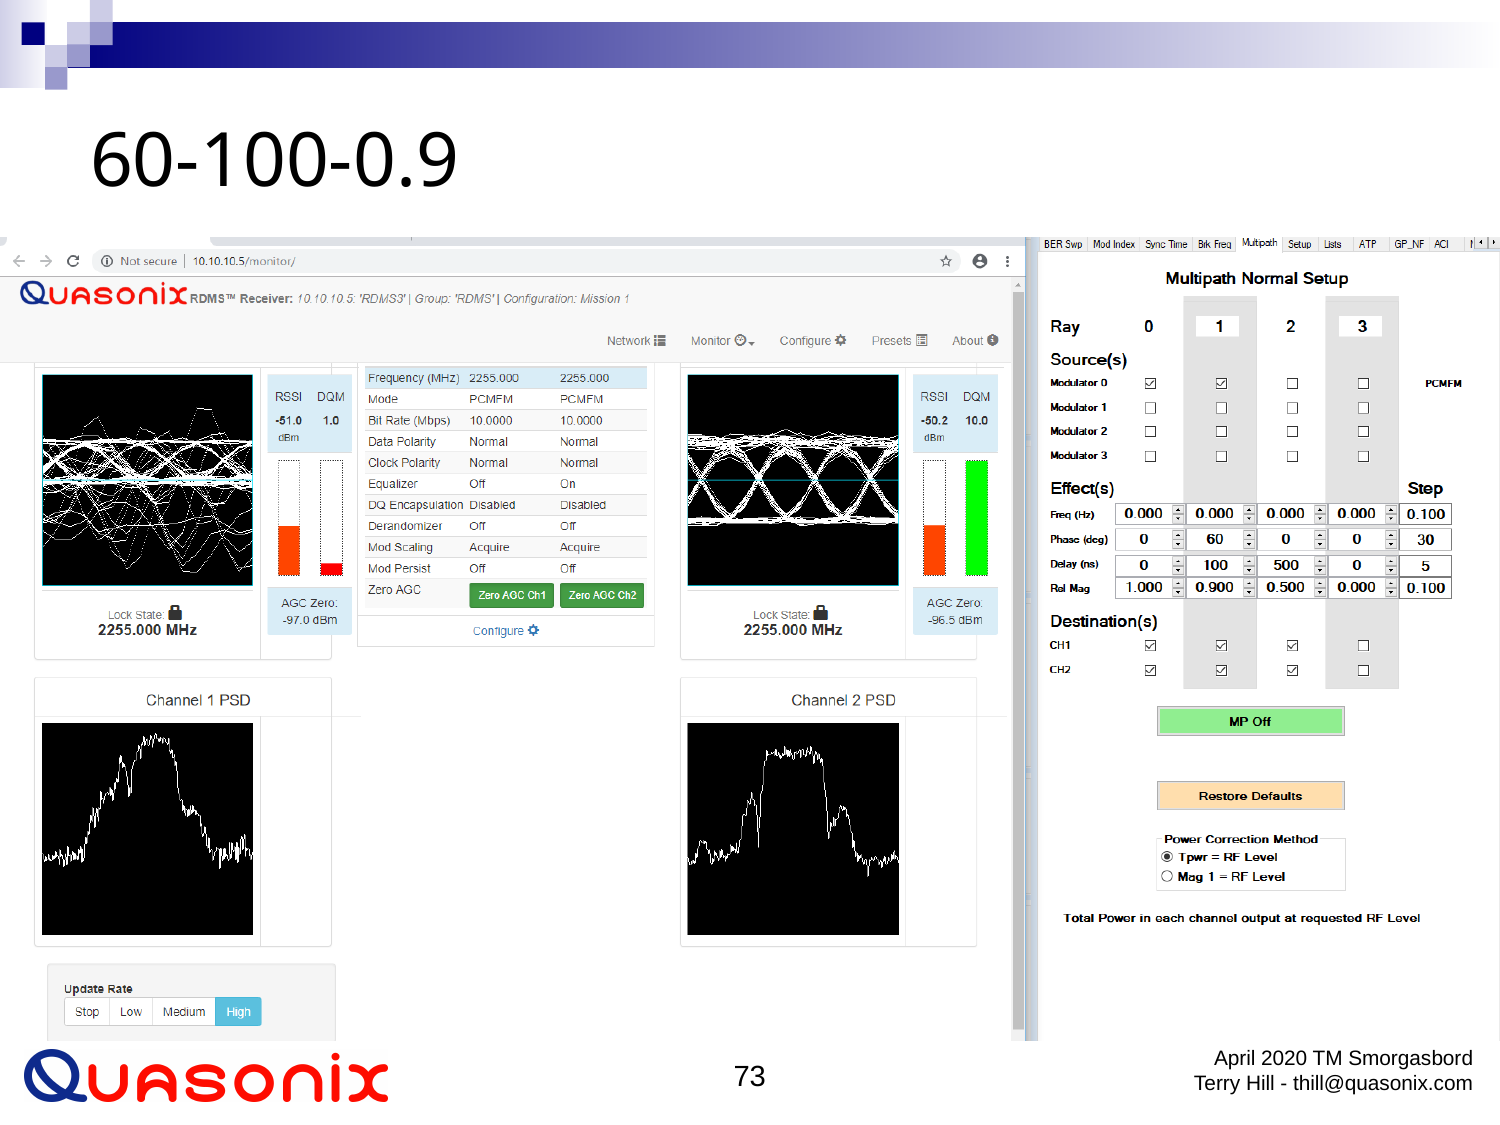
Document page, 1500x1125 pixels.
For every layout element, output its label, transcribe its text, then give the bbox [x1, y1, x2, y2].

picture [24, 1049, 388, 1102]
picture [0, 237, 1500, 1041]
title 60-100-0.9 [75, 62, 1425, 235]
